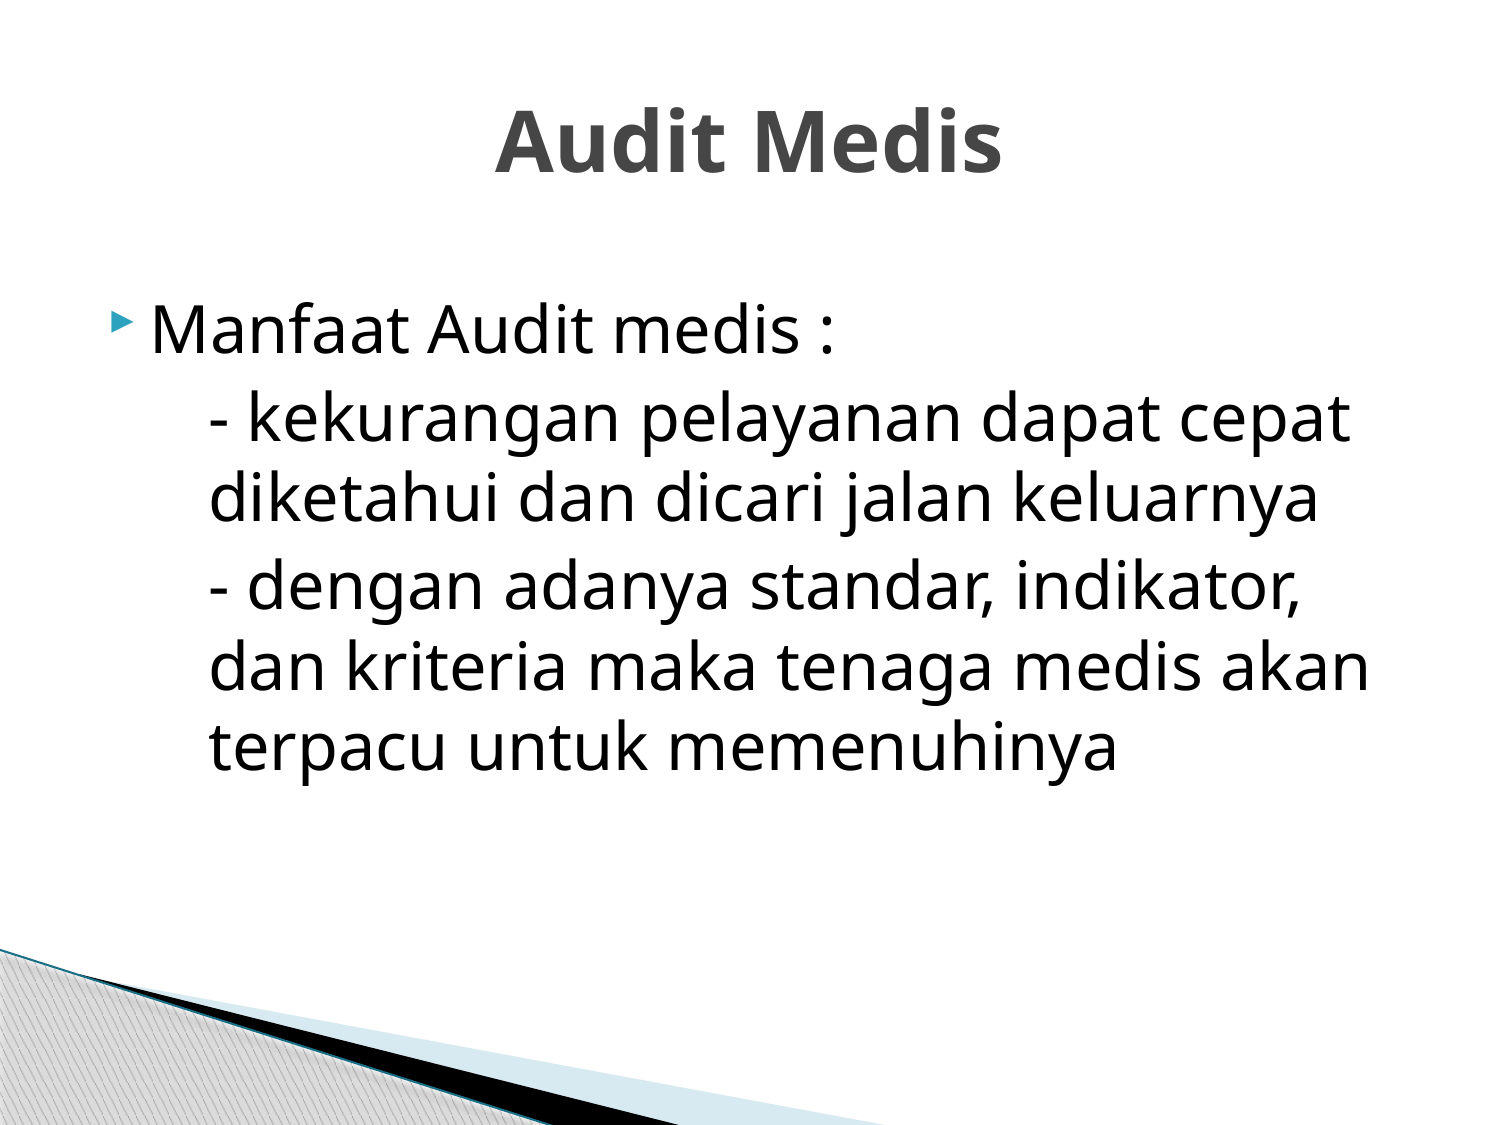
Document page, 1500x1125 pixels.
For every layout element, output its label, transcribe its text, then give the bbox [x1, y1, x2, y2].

list Manfaat Audit medis : - kekurangan pelayanan dapat cepat diketahui dan dicari jalan keluarnya - dengan adanya standar, indikator, dan kriteria maka tenaga medis akan terpacu untuk memenuhinya [75, 278, 1447, 1094]
title Audit Medis [75, 45, 1425, 233]
